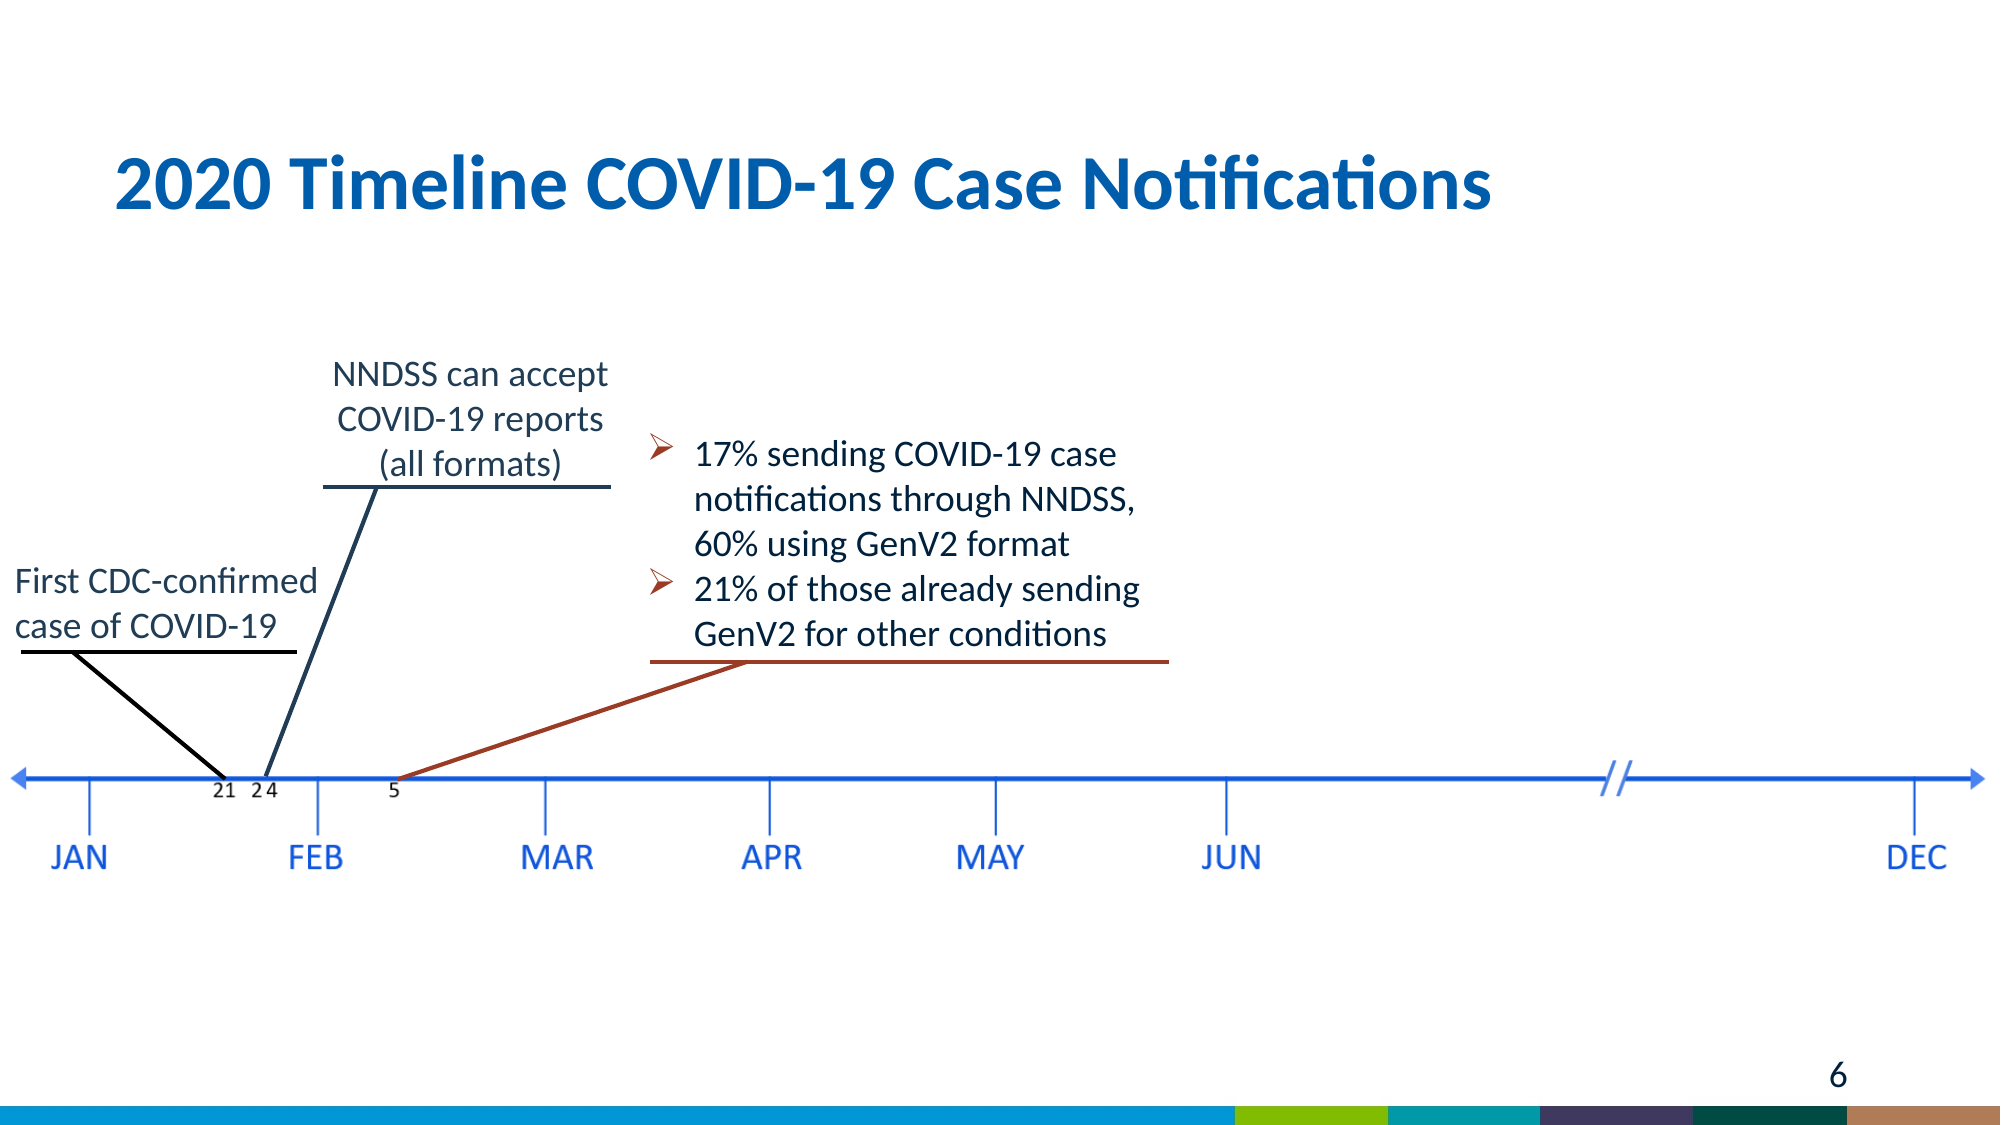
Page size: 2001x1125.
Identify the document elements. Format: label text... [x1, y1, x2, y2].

picture [0, 1096, 2000, 1125]
slide_number 6 [1412, 1042, 1863, 1103]
title 2020 Timeline COVID-19 Case Notifications [99, 45, 1900, 233]
picture [1, 717, 1998, 903]
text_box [0, 548, 346, 655]
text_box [295, 341, 646, 494]
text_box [631, 421, 1255, 665]
